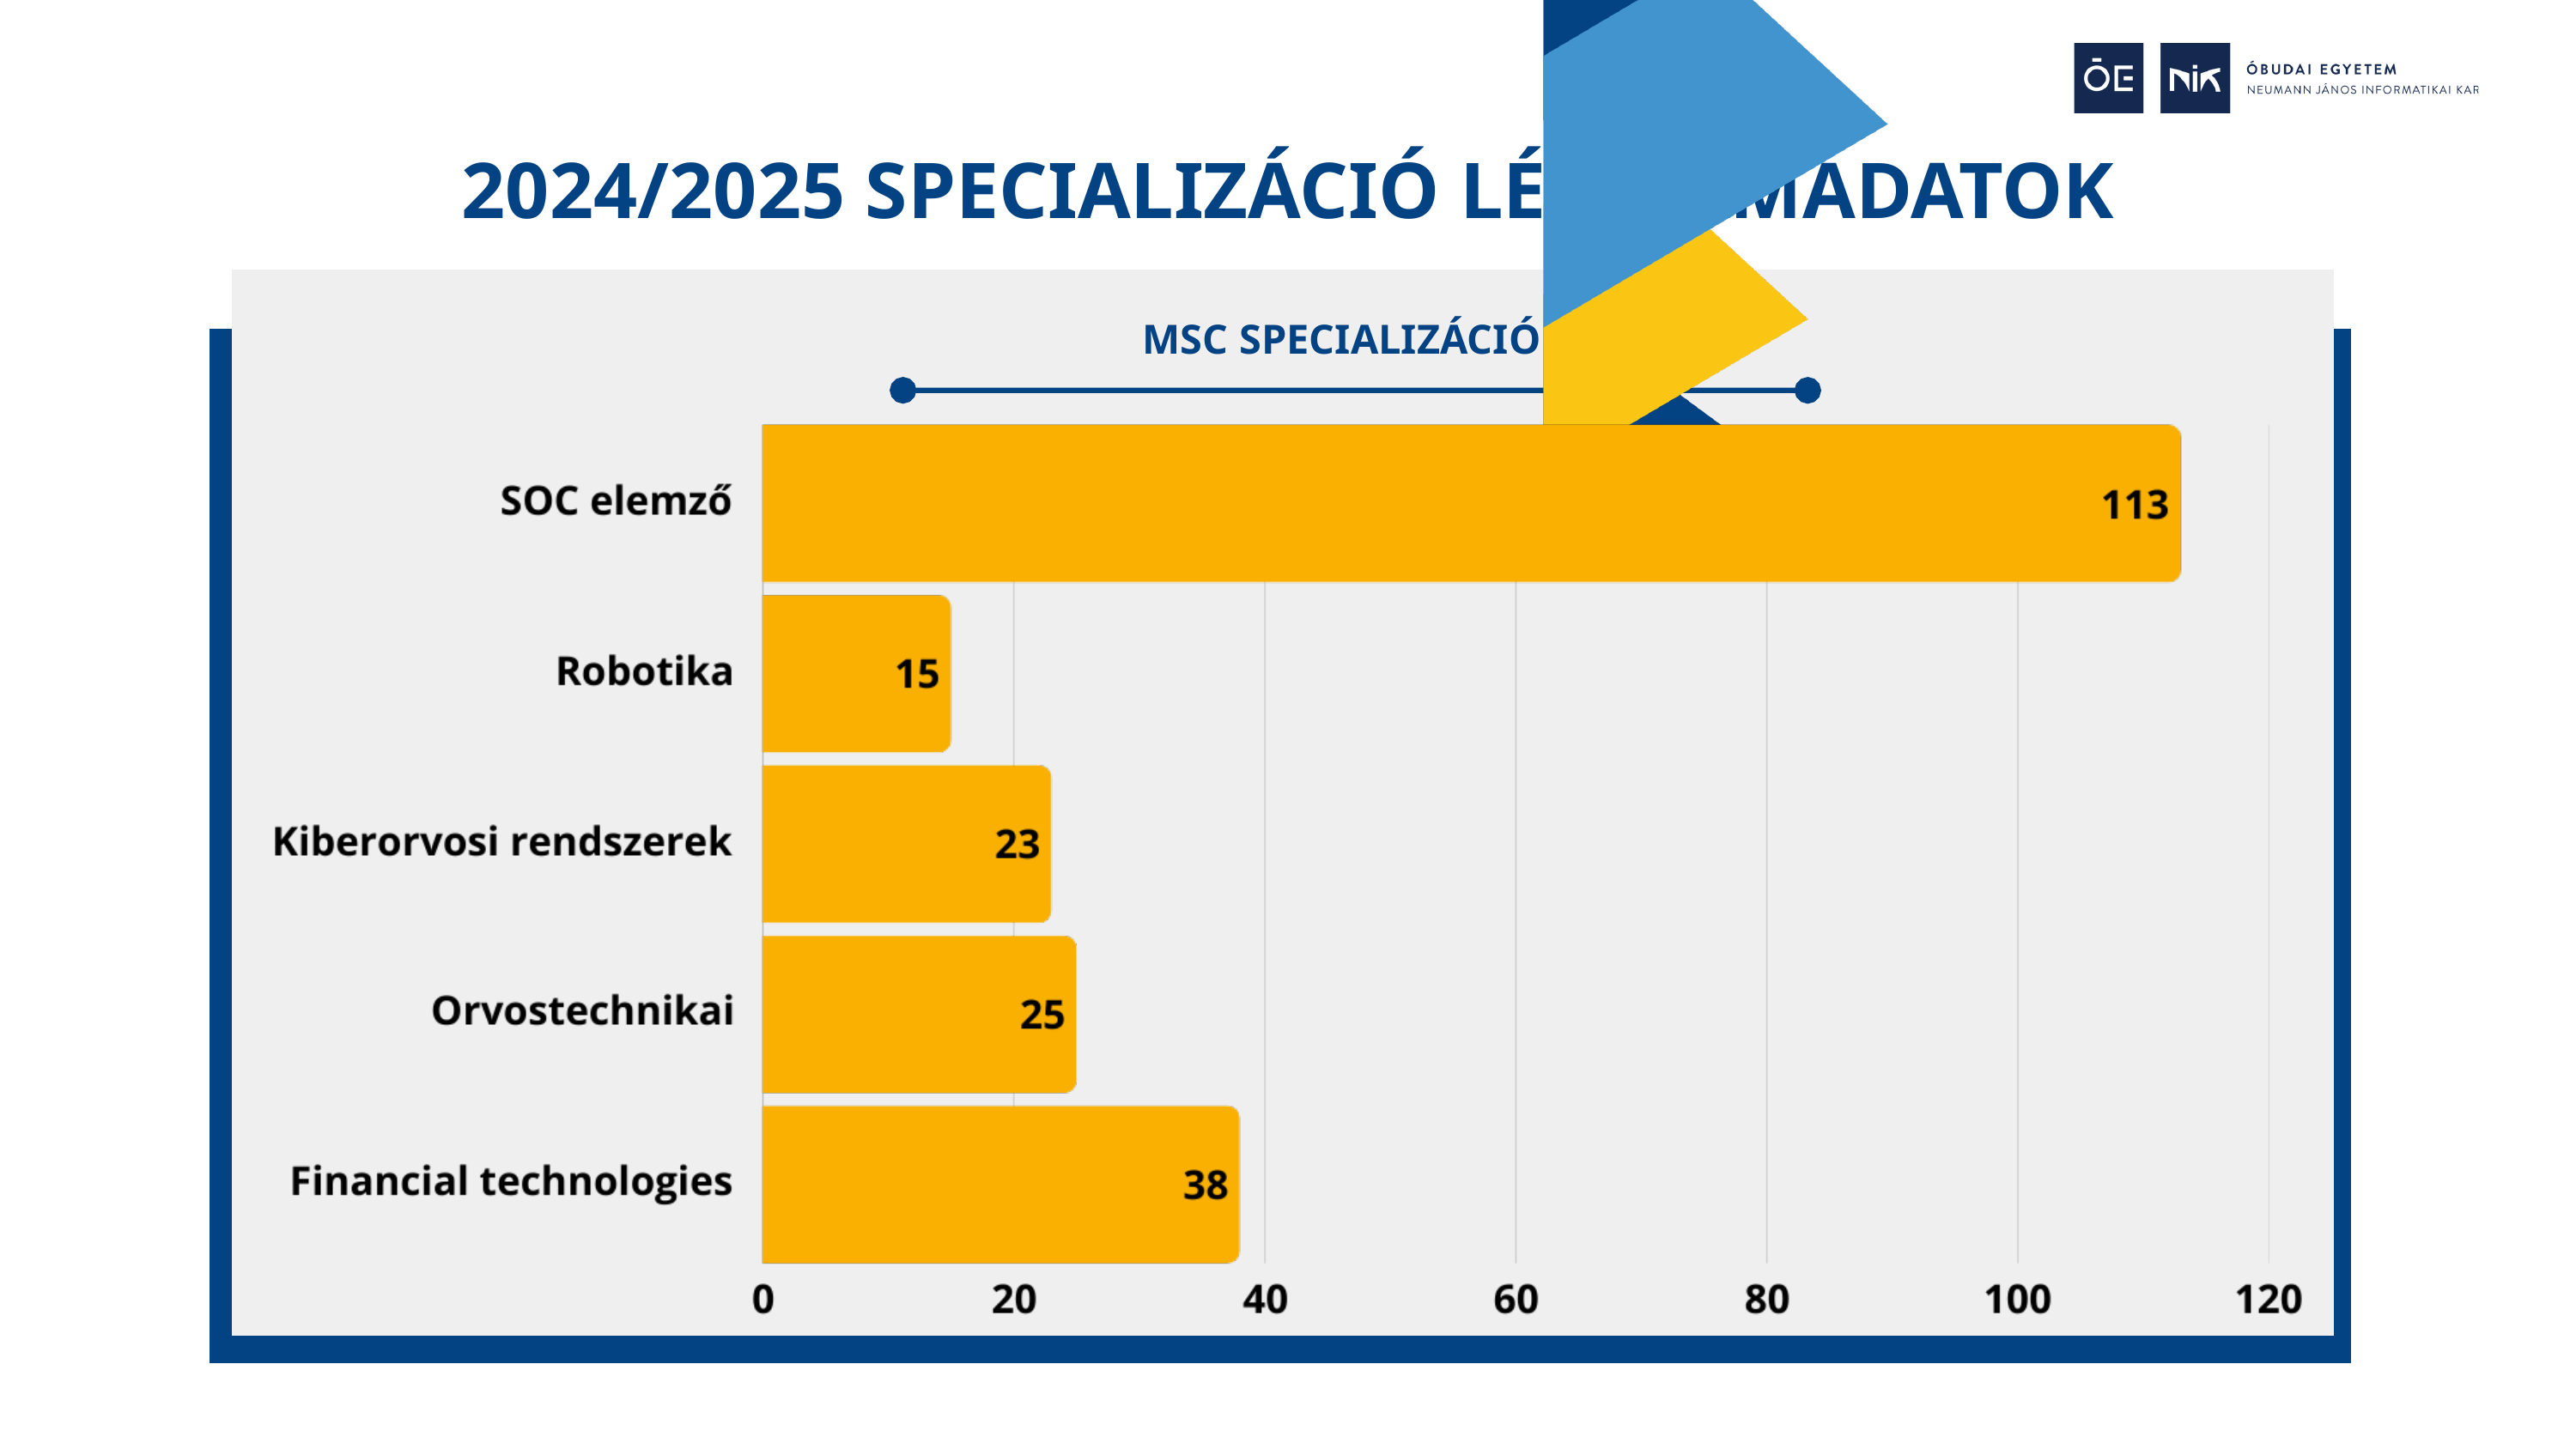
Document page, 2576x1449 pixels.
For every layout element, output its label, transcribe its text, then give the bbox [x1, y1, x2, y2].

text_box 2024/2025 SPECIALIZÁCIÓ LÉTSZÁMADATOK​ [209, 149, 1543, 220]
text_box [2074, 43, 2479, 113]
picture [71, 221, 2505, 1449]
text_box [1543, 0, 2576, 527]
